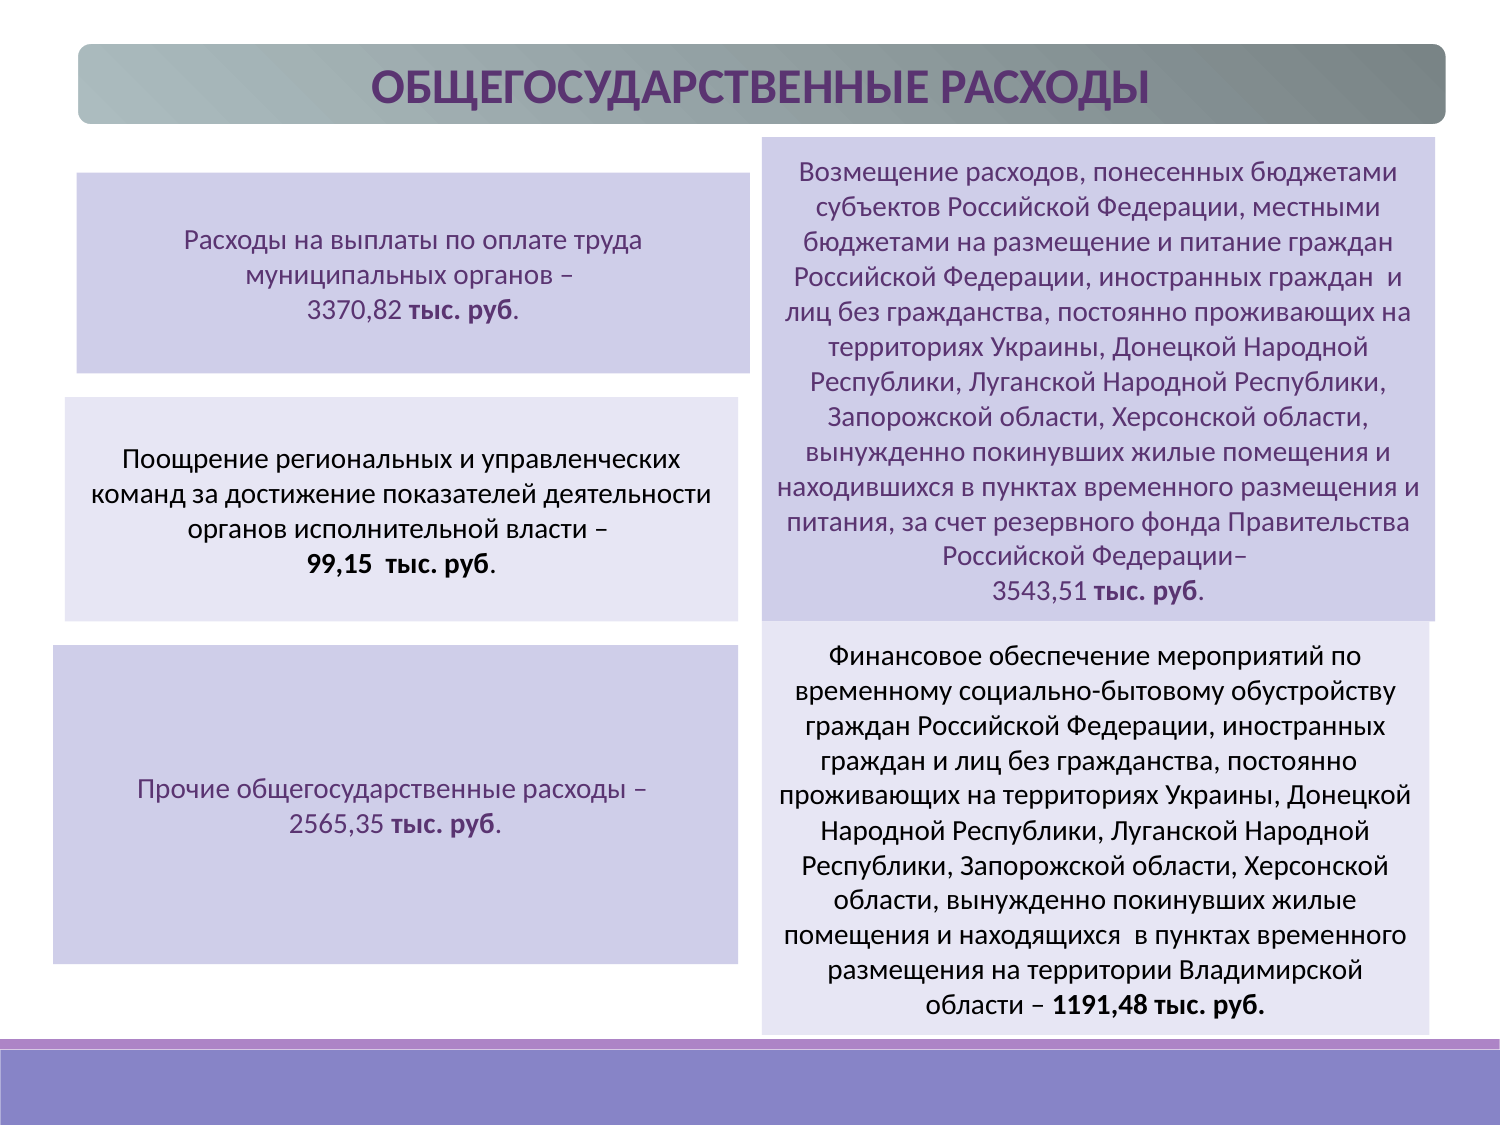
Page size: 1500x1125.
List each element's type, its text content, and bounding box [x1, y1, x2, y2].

text_box Прочие общегосударственные расходы – 2565,35 тыс. руб. [52, 644, 739, 965]
text_box Финансовое обеспечение мероприятий по временному социально-бытовому обустройству граждан Российской Федерации, иностранных граждан и лиц без гражданства, постоянно проживающих на территориях Украины, Донецкой Народной Республики, Луганской Народной Республики, Запорожской области, Херсонской области, вынужденно покинувших жилые помещения и находящихся в пунктах временного размещения на территории Владимирской области – 1191,48 тыс. руб. [761, 623, 1431, 1036]
text_box ОБЩЕГОСУДАРСТВЕННЫЕ РАСХОДЫ [75, 41, 1449, 127]
text_box Расходы на выплаты по оплате труда муниципальных органов – 3370,82 тыс. руб. [75, 171, 751, 375]
text_box Возмещение расходов, понесенных бюджетами субъектов Российской Федерации, местными бюджетами на размещение и питание граждан Российской Федерации, иностранных граждан и лиц без гражданства, постоянно проживающих на территориях Украины, Донецкой Народной Республики, Луганской Народной Республики, Запорожской области, Херсонской области, вынужденно покинувших жилые помещения и находившихся в пунктах временного размещения и питания, за счет резервного фонда Правительства Российской Федерации– 3543,51 тыс. руб. [761, 136, 1436, 623]
text_box Поощрение региональных и управленческих команд за достижение показателей деятельности органов исполнительной власти – 99,15 тыс. руб. [64, 396, 739, 623]
